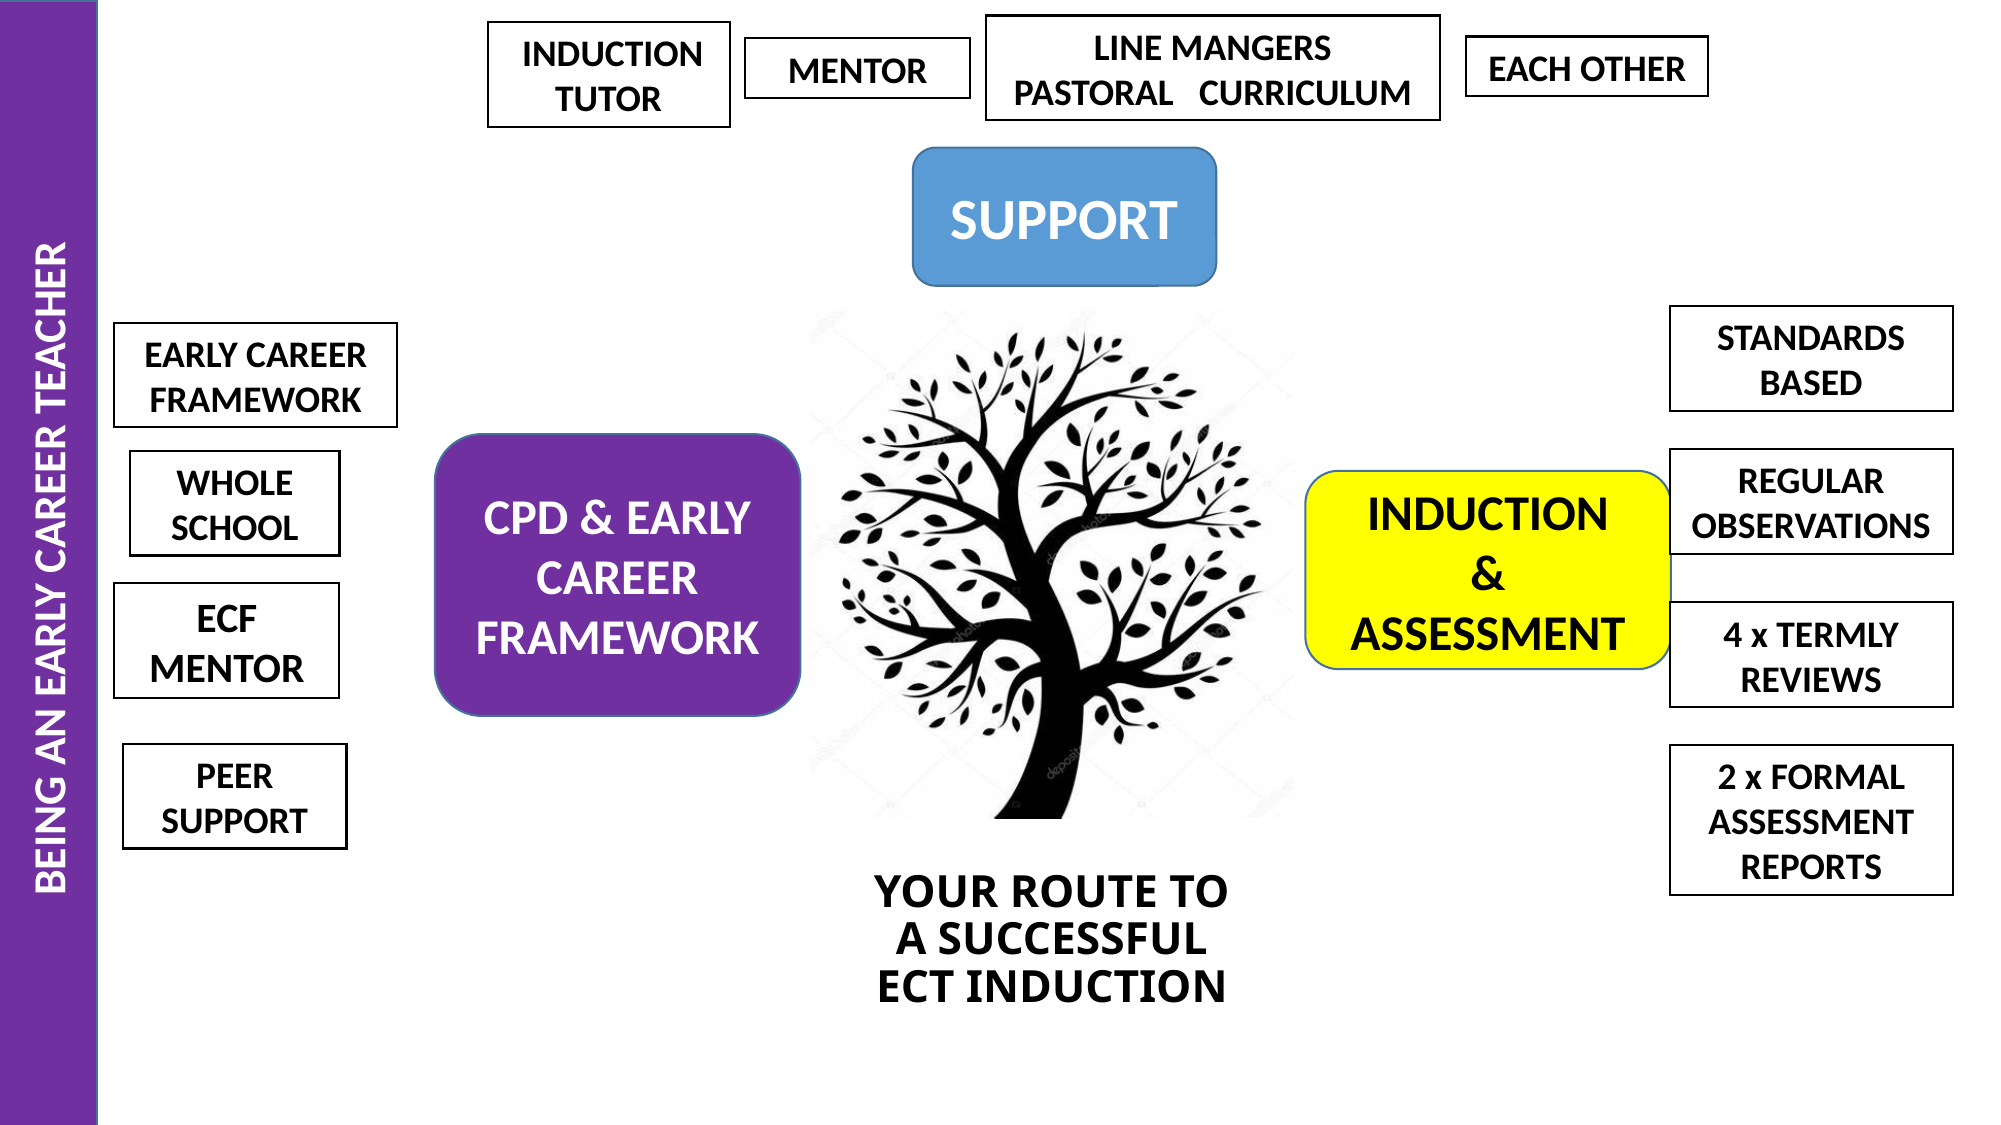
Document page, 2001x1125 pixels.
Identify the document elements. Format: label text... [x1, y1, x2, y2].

text_box EARLY CAREER FRAMEWORK [113, 322, 398, 428]
text_box INDUCTION & ASSESSMENT [1304, 469, 1672, 671]
text_box LINE MANGERS PASTORAL CURRICULUM [985, 14, 1441, 121]
text_box SUPPORT [911, 146, 1218, 287]
text_box EACH OTHER [1465, 35, 1709, 97]
text_box REGULAR OBSERVATIONS [1669, 448, 1954, 555]
text_box BEING AN EARLY CAREER TEACHER [0, 0, 98, 1125]
text_box CPD & EARLY CAREER FRAMEWORK [433, 433, 802, 717]
text_box WHOLE SCHOOL [129, 450, 341, 557]
text_box STANDARDS BASED [1669, 305, 1954, 412]
text_box MENTOR [744, 37, 971, 99]
text_box YOUR ROUTE TO A SUCCESSFUL ECT INDUCTION [838, 861, 1265, 1023]
text_box ECF MENTOR [113, 582, 340, 699]
text_box 2 x FORMAL ASSESSMENT REPORTS [1669, 744, 1954, 896]
picture [808, 309, 1296, 819]
text_box PEER SUPPORT [122, 743, 348, 850]
text_box 4 x TERMLY REVIEWS [1669, 601, 1954, 708]
text_box INDUCTION TUTOR [487, 21, 731, 128]
